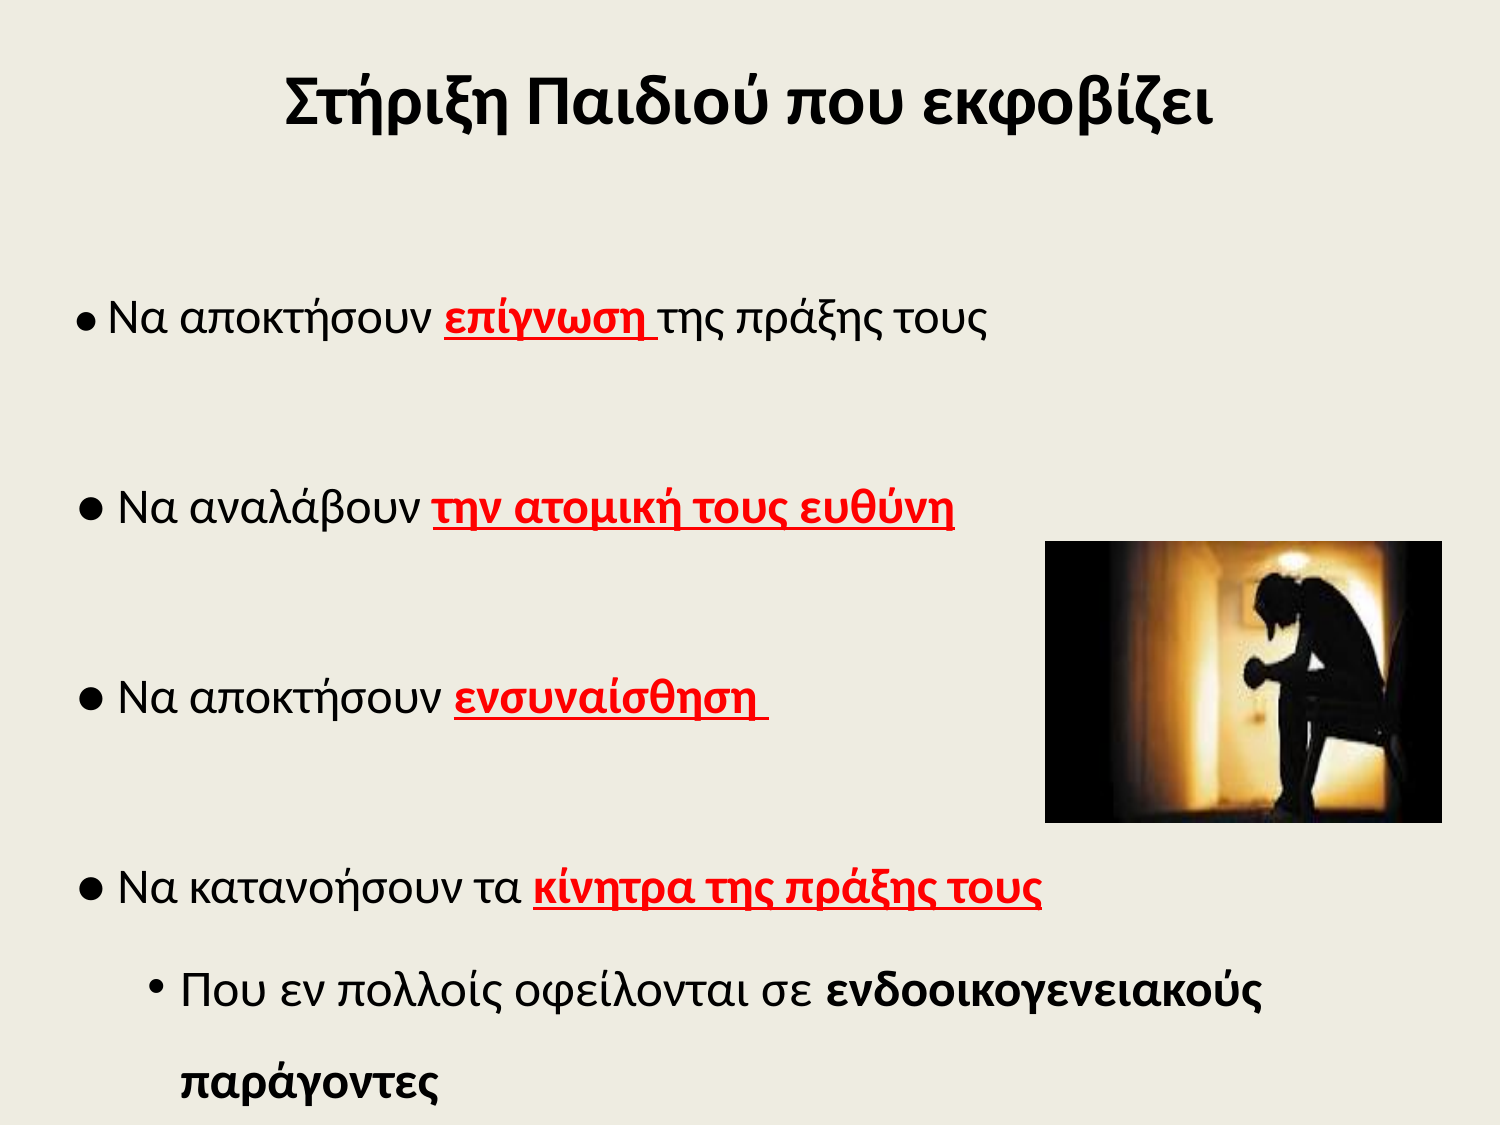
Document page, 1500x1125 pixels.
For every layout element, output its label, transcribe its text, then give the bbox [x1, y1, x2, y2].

title Στήριξη Παιδιού που εκφοβίζει [75, 45, 1425, 172]
picture [1045, 540, 1442, 823]
list ● Να αποκτήσουν επίγνωση της πράξης τους ● Να αναλάβουν την ατομική τους ευθύνη ● Να αποκτήσουν ενσυναίσθηση ● Να κατανοήσουν τα κίνητρα της πράξης τους Που εν πολλοίς οφείλονται σε ενδοοικογενειακούς παράγοντες [0, 172, 1500, 1125]
